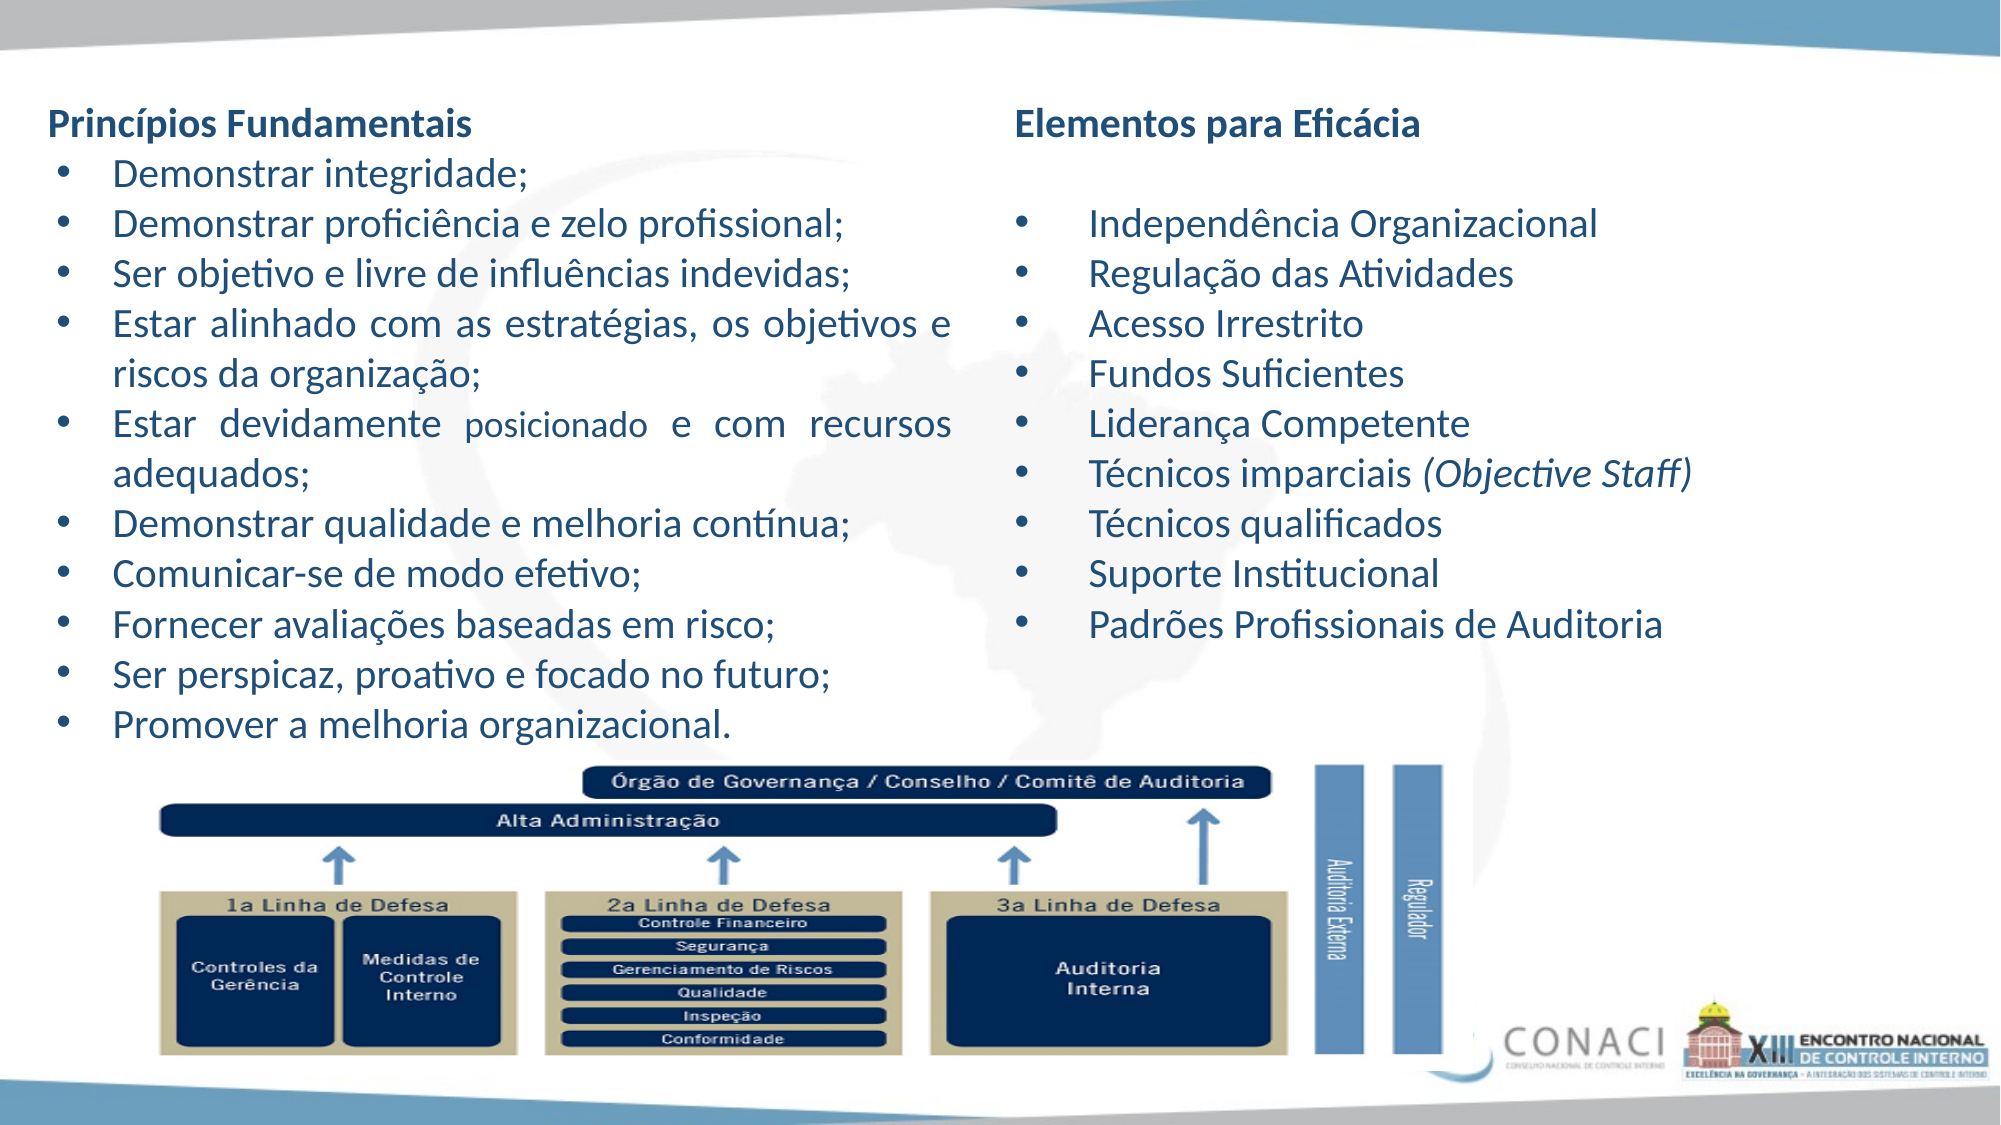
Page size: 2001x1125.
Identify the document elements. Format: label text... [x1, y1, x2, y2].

picture [0, 0, 2001, 1125]
text_box Elementos para Eficácia Independência Organizacional Regulação das Atividades Acesso Irrestrito Fundos Suficientes Liderança Competente Técnicos imparciais (Objective Staff) Técnicos qualificados Suporte Institucional Padrões Profissionais de Auditoria [999, 88, 1975, 654]
text_box Princípios Fundamentais Demonstrar integridade; Demonstrar proficiência e zelo profissional; Ser objetivo e livre de influências indevidas; Estar alinhado com as estratégias, os objetivos e riscos da organização; Estar devidamente posicionado e com recursos adequados; Demonstrar qualidade e melhoria contínua; Comunicar-se de modo efetivo; Fornecer avaliações baseadas em risco; Ser perspicaz, proativo e focado no futuro; Promover a melhoria organizacional. [0, 88, 967, 754]
